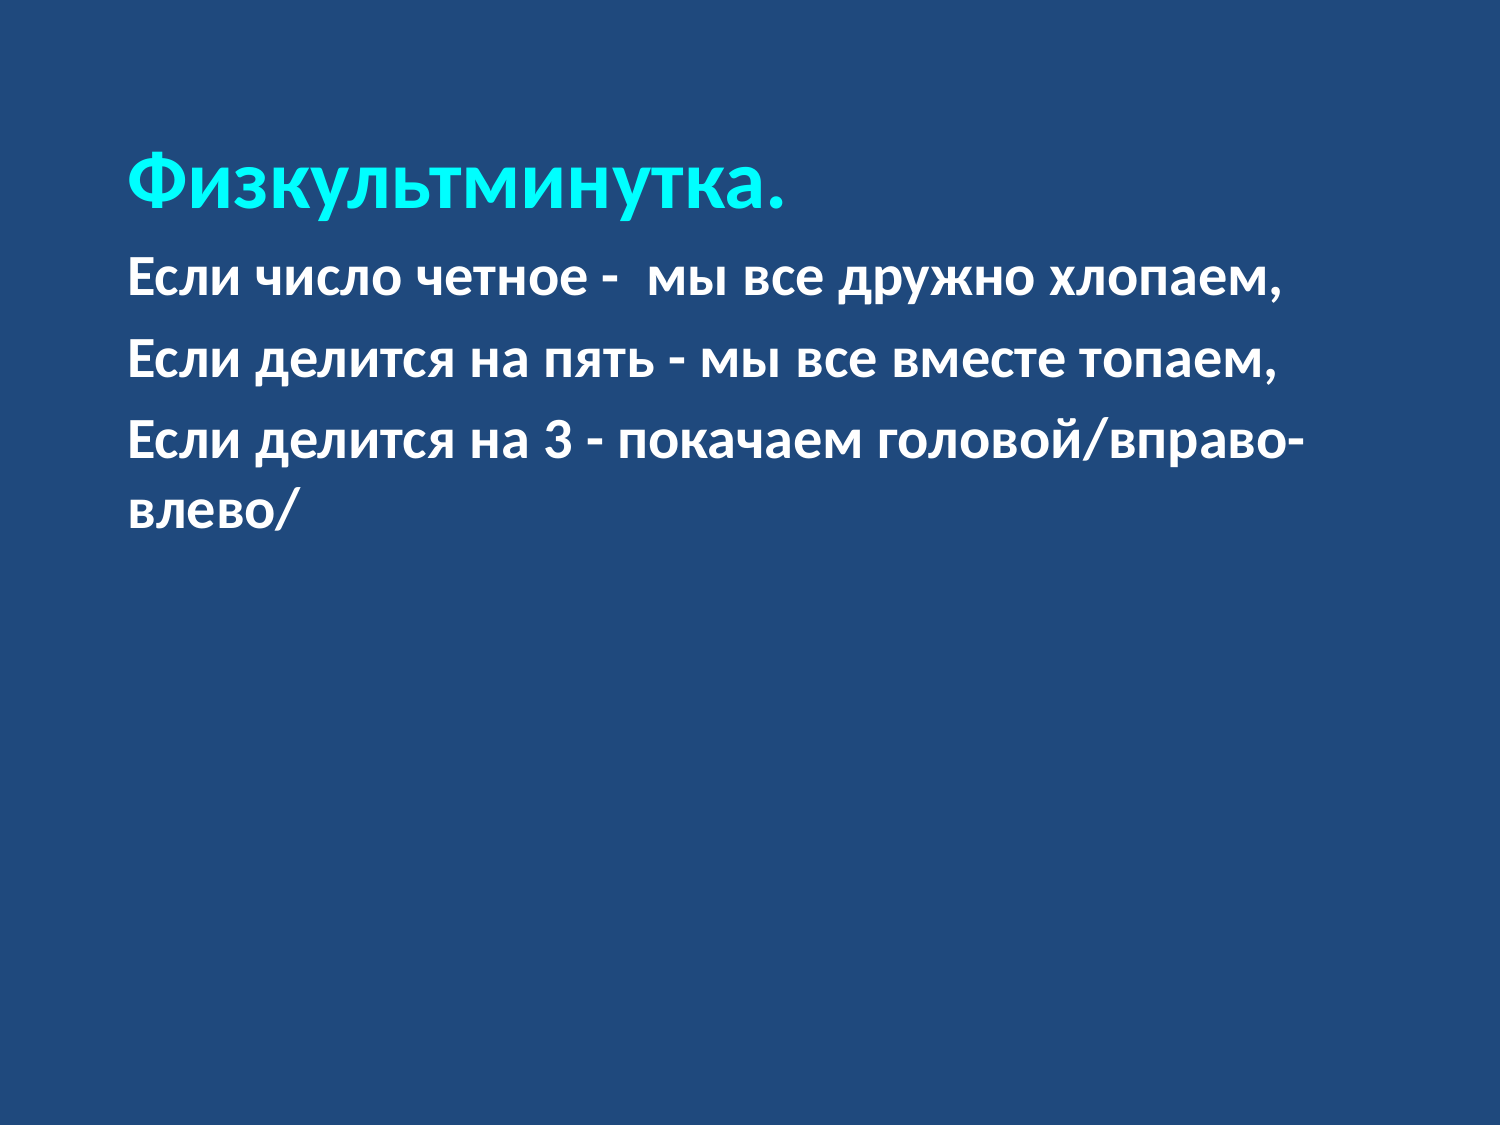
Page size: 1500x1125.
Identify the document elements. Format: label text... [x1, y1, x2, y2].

list Физкультминутка. Если число четное - мы все дружно хлопаем, Если делится на пять - мы все вместе топаем, Если делится на 3 - покачаем головой/вправо-влево/ [112, 49, 1388, 724]
